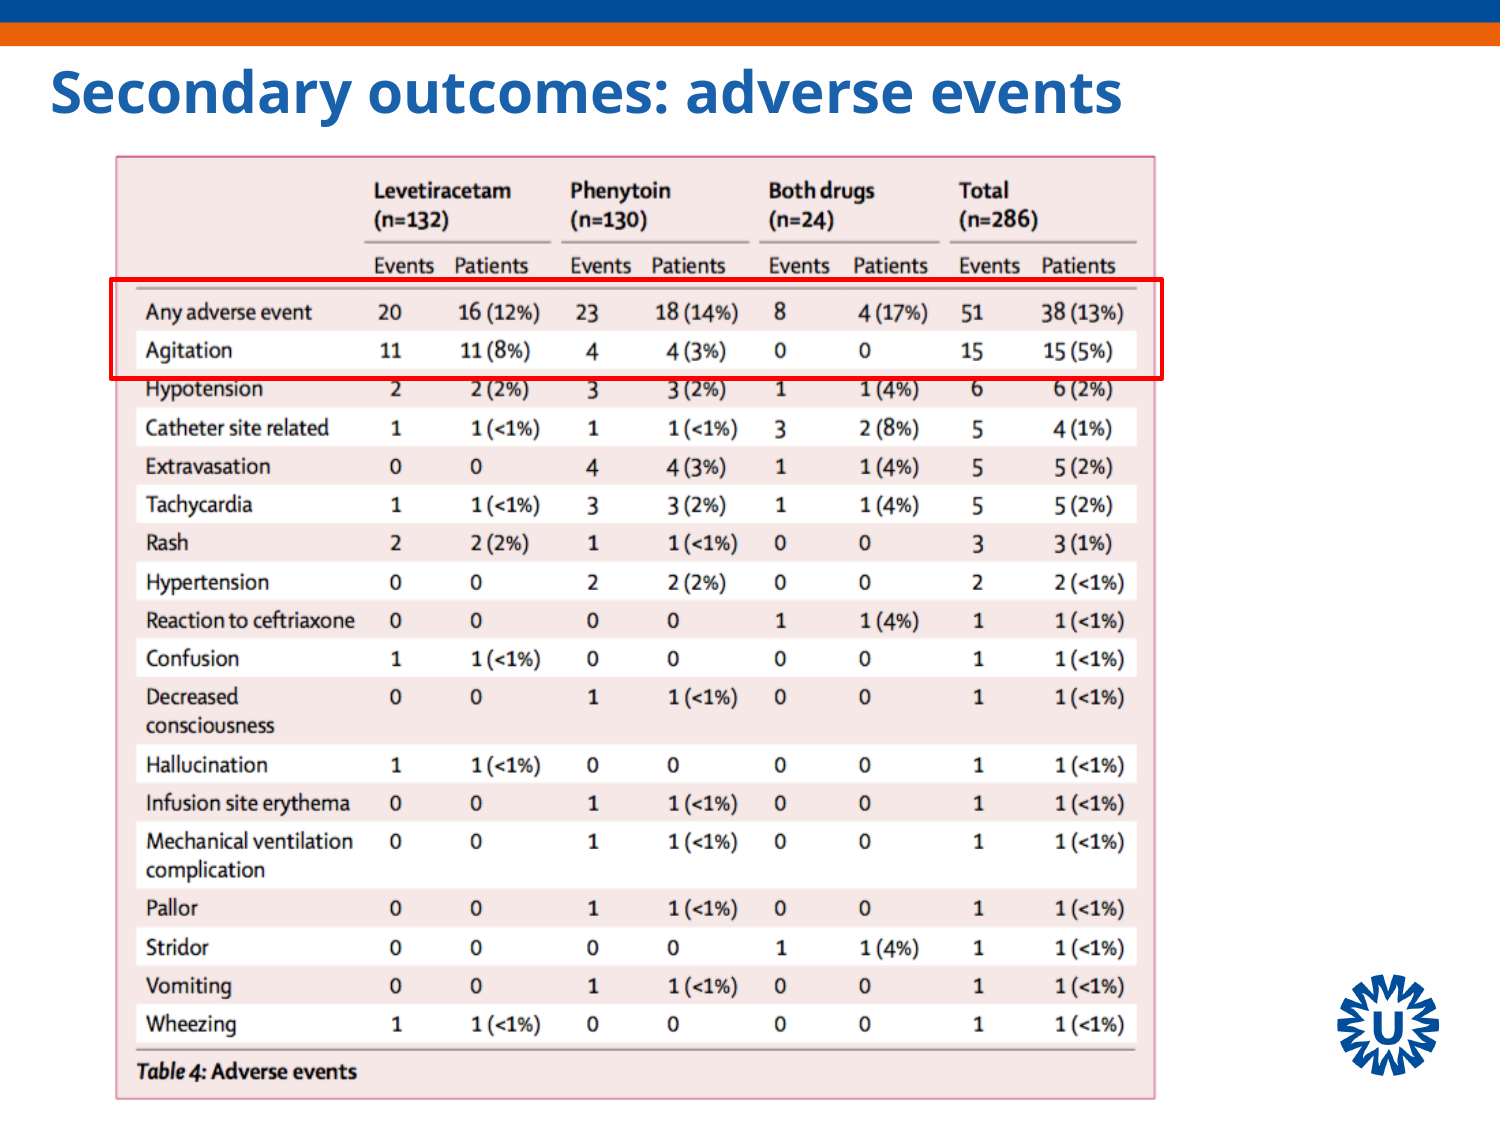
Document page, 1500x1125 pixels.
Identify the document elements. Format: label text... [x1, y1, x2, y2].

picture [0, 0, 1500, 1125]
text_box Secondary outcomes: adverse events [35, 47, 1155, 133]
